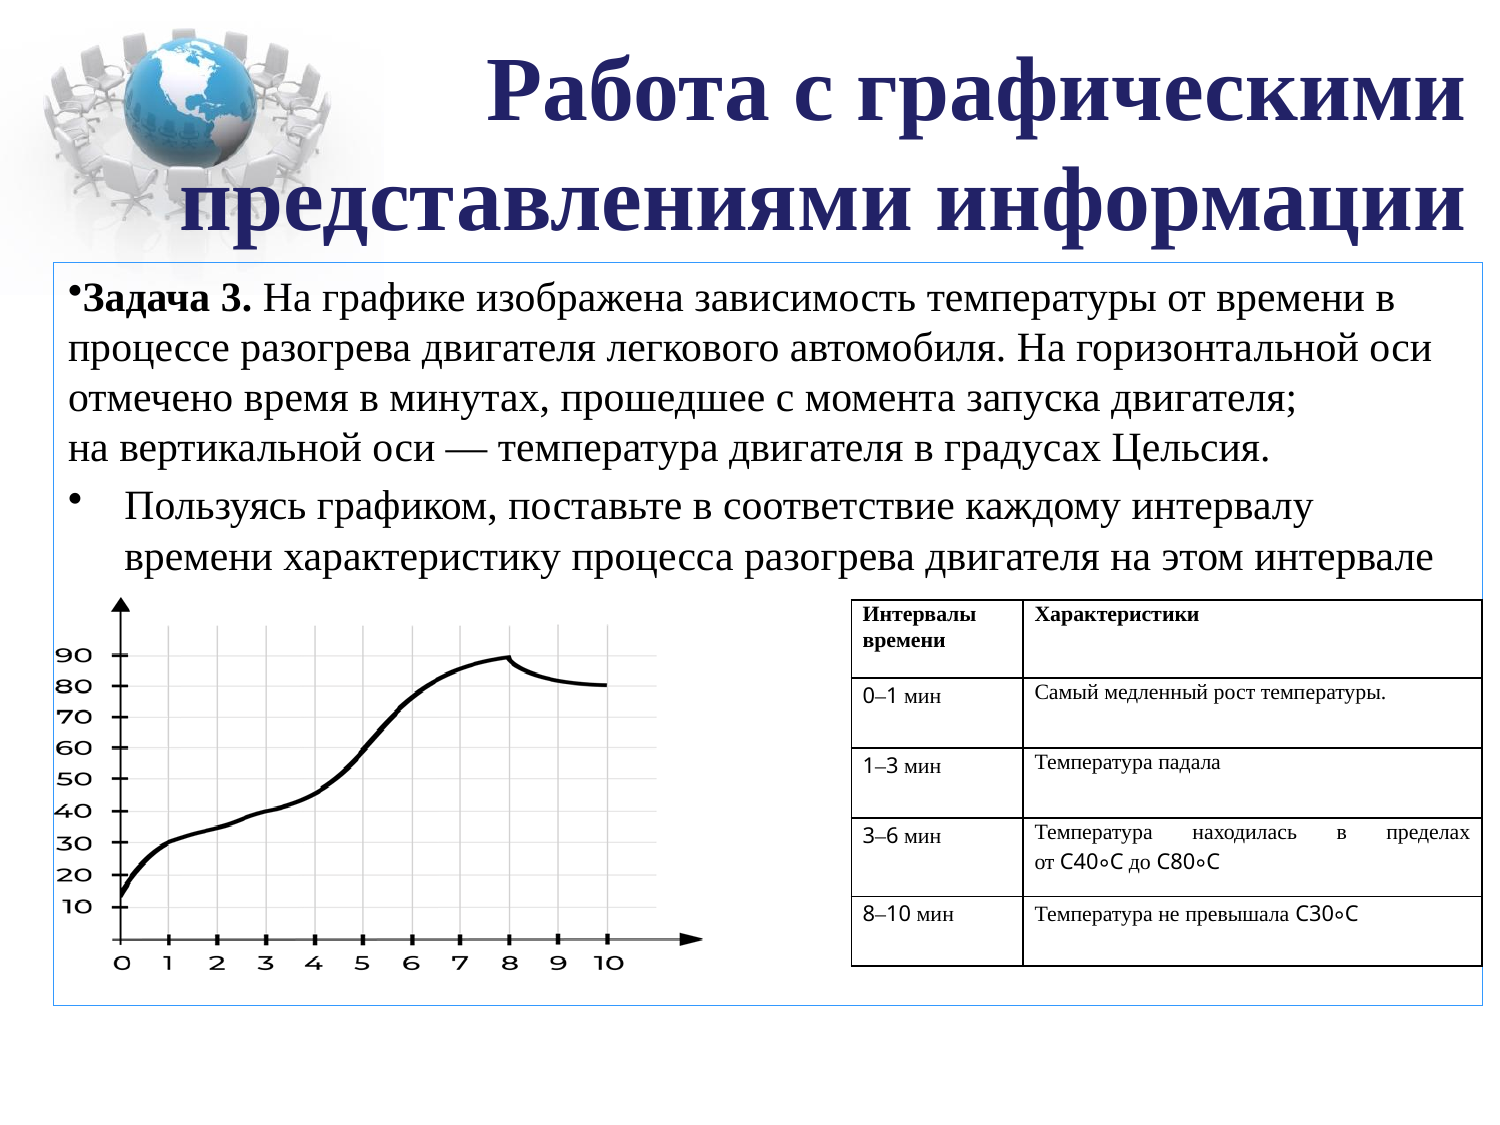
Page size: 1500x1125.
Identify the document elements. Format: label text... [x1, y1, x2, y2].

table_cell Температура падала [1024, 749, 1481, 817]
title Работа с графическими представлениями информации [123, 45, 1483, 233]
table_cell 1–3 мин [852, 749, 1022, 817]
table_cell Температура не превышала С30∘С [1024, 897, 1481, 965]
table_cell 3–6 мин [852, 819, 1022, 896]
table_cell 8–10 мин [852, 897, 1022, 965]
table_cell 0–1 мин [852, 679, 1022, 747]
table_header Интервалы времени [852, 601, 1022, 677]
table_header Характеристики [1024, 601, 1481, 677]
picture [0, 0, 384, 295]
table_cell Самый медленный рост температуры. [1024, 679, 1481, 747]
list Задача 3. На графике изображена зависимость температуры от времени в процессе разогрева двигателя легкового автомобиля. На горизонтальной оси отмечено время в минутах, прошедшее с момента запуска двигателя; на вертикальной оси — температура двигателя в градусах Цельсия. Пользуясь графиком, поставьте в соответствие каждому интервалу времени характеристику процесса разогрева двигателя на этом интервале [53, 262, 1483, 1006]
table_cell Температура находилась в пределах от С40∘С до С80∘С [1024, 819, 1481, 896]
picture [53, 597, 703, 998]
